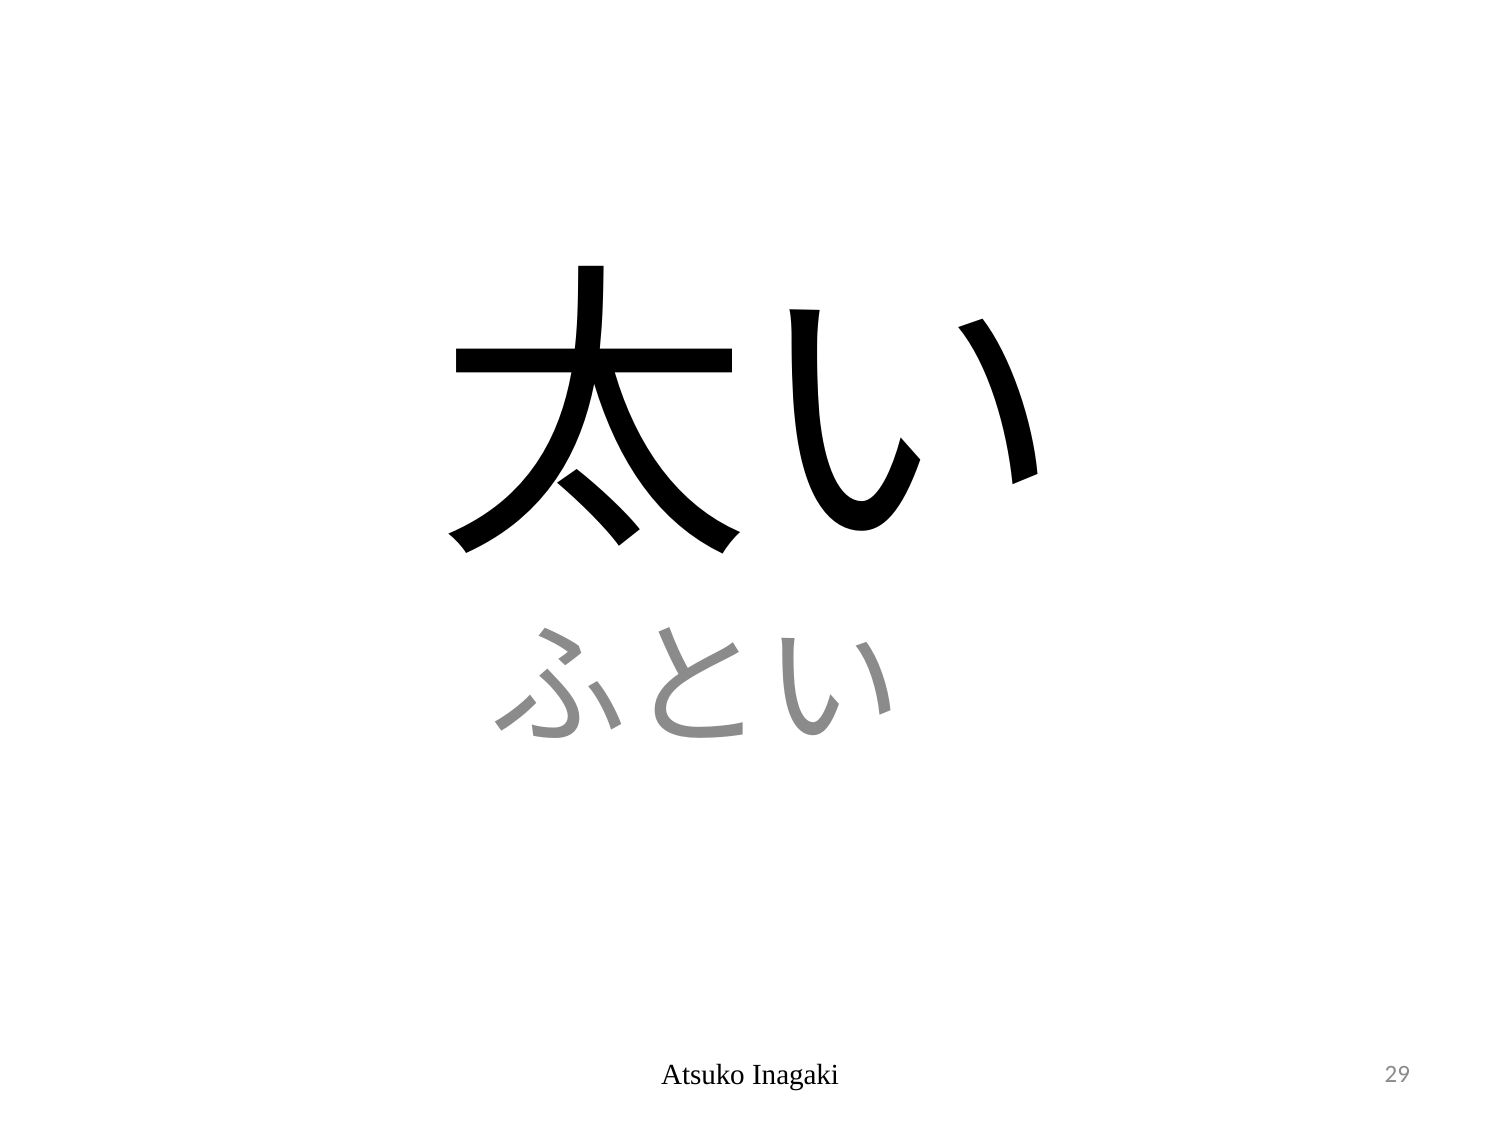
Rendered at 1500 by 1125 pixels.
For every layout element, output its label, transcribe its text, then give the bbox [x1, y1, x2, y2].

title 太い [88, 184, 1412, 622]
footer Atsuko Inagaki [512, 1042, 988, 1103]
subtitle ふとい [112, 621, 1281, 910]
slide_number 29 [1074, 1042, 1425, 1103]
